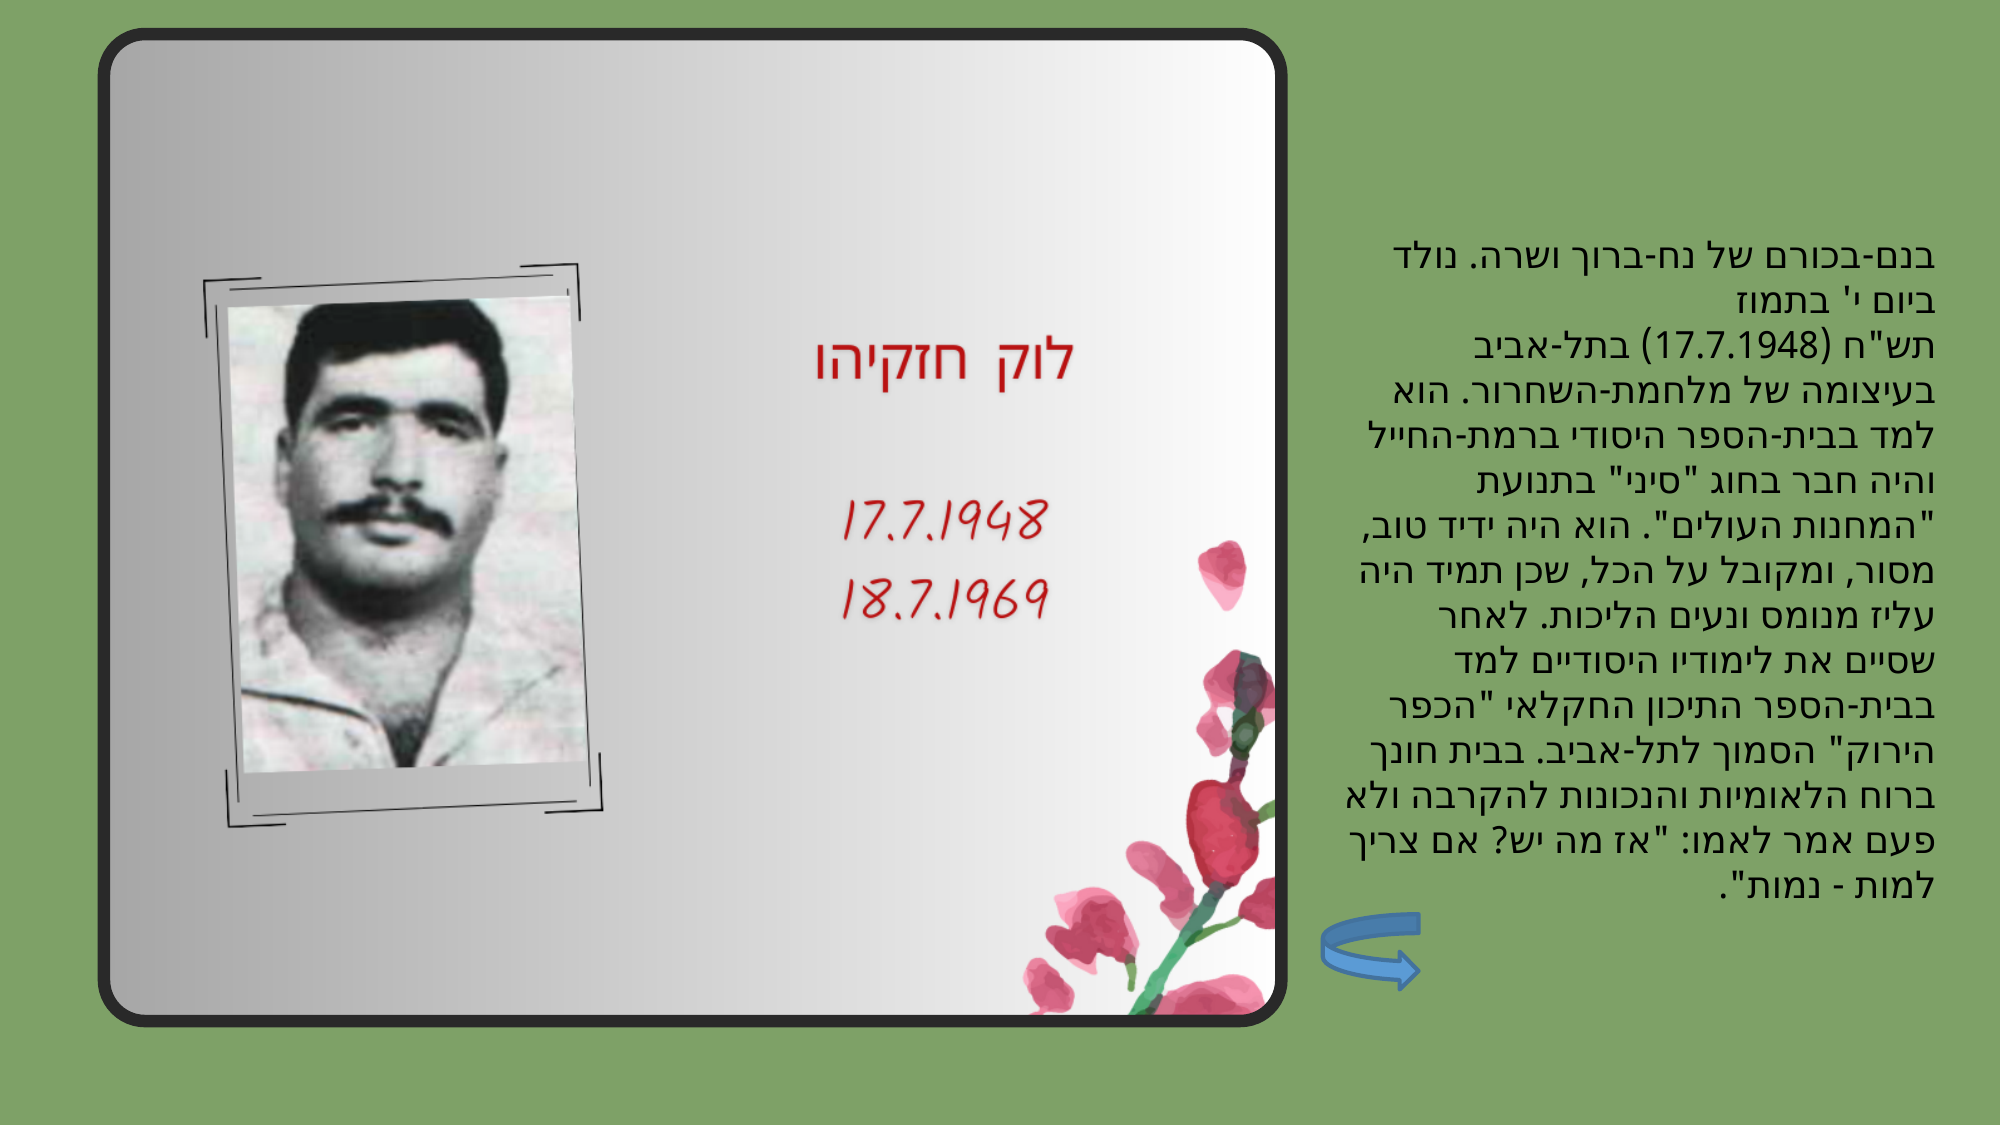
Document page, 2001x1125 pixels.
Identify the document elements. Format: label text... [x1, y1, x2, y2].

picture [103, 33, 1282, 1022]
text_box בנם-בכורם של נח-ברוך ושרה. נולד ביום י' בתמוז תש"ח (17.7.1948) בתל-אביב בעיצומה של מלחמת-השחרור. הוא למד בבית-הספר היסודי ברמת-החייל והיה חבר בחוג "סיני" בתנועת "המחנות העולים". הוא היה ידיד טוב, מסור, ומקובל על הכל, שכן תמיד היה עליז מנומס ונעים הליכות. לאחר שסיים את לימודיו היסודיים למד בבית-הספר התיכון החקלאי "הכפר הירוק" הסמוך לתל-אביב. בבית חונך ברוח הלאומיות והנכונות להקרבה ולא פעם אמר לאמו: "אז מה יש? אם צריך למות - נמות". [1322, 223, 1952, 913]
text_box [1320, 912, 1421, 992]
